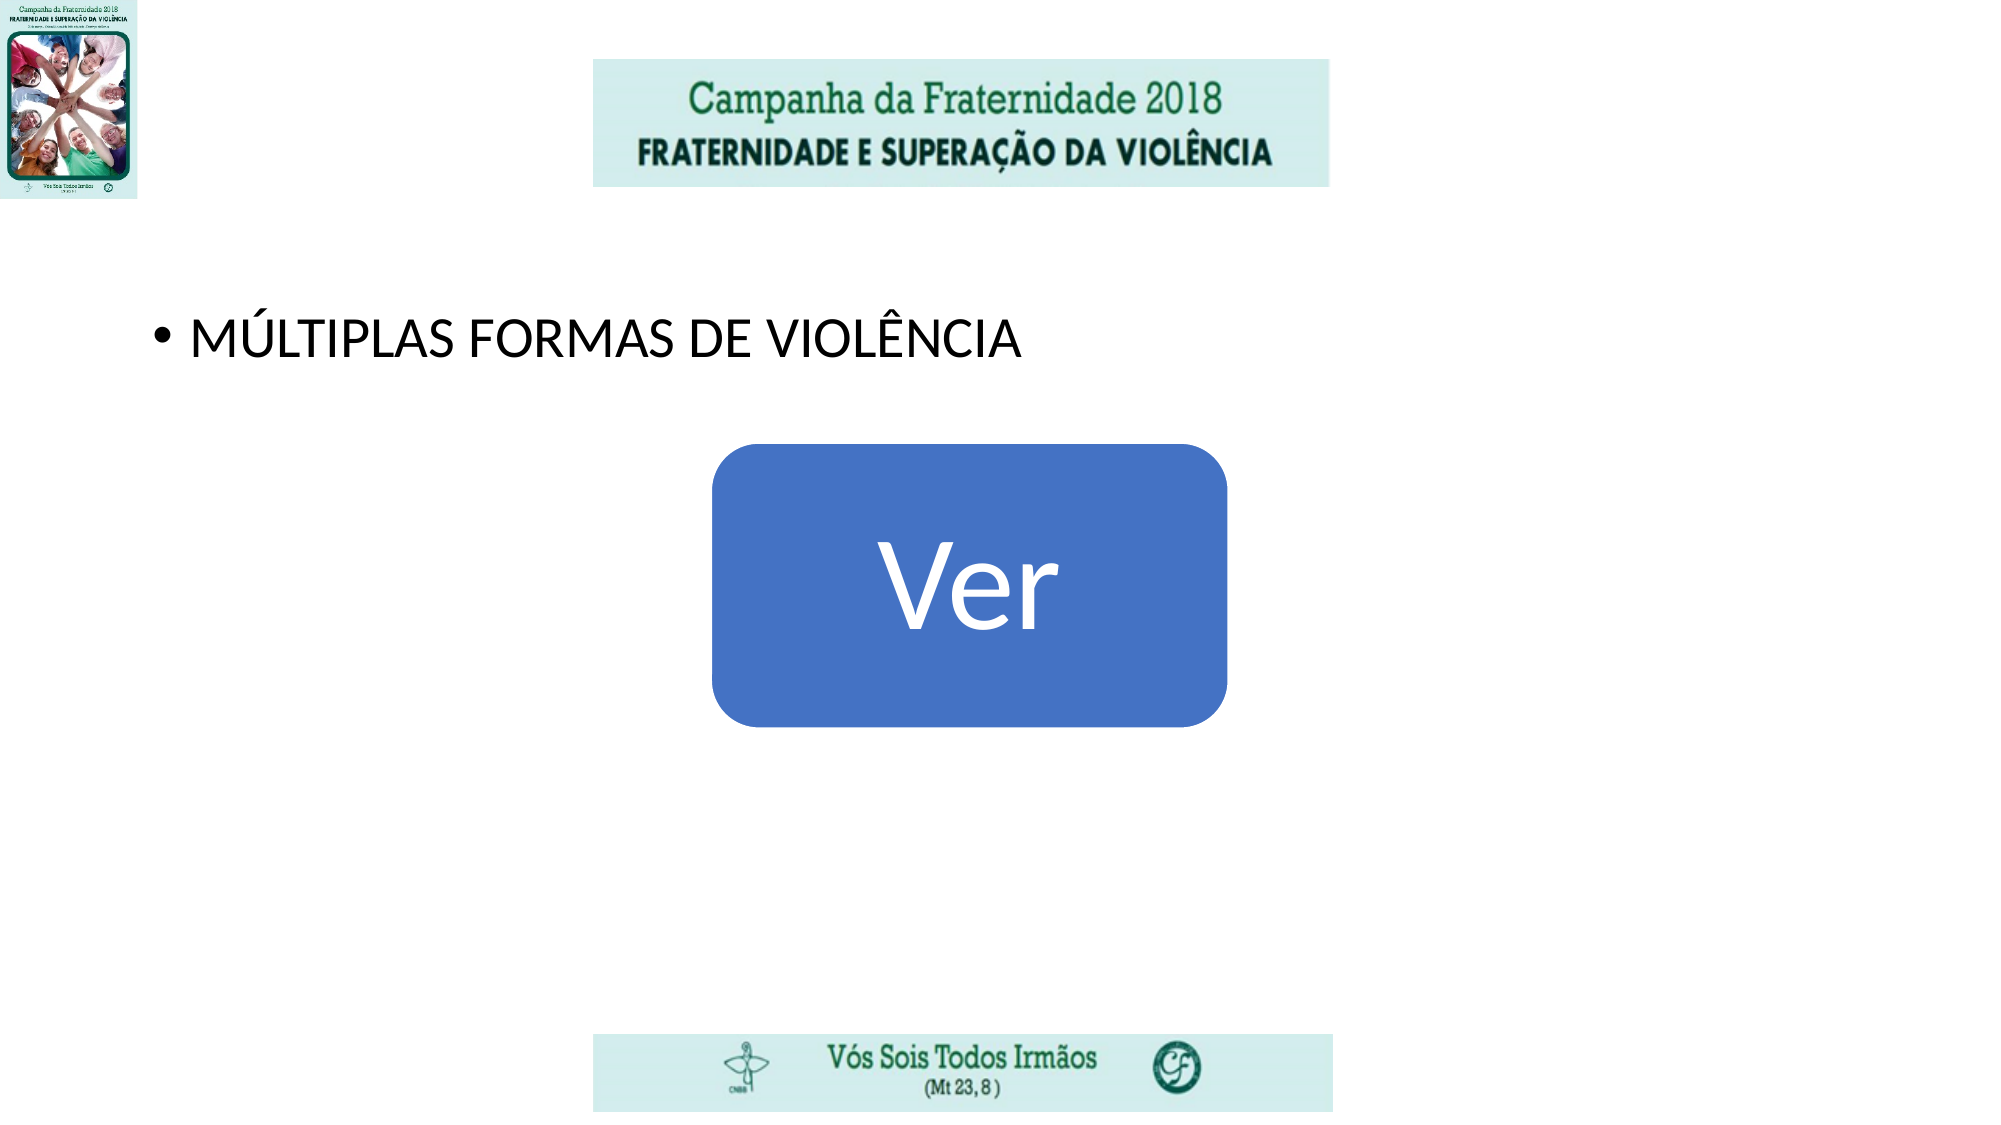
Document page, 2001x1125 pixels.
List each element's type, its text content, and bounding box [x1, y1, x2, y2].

picture [593, 1034, 1333, 1112]
picture [593, 59, 1346, 187]
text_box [710, 442, 1229, 729]
picture [0, 0, 138, 199]
list MÚLTIPLAS FORMAS DE VIOLÊNCIA [137, 299, 1863, 1014]
